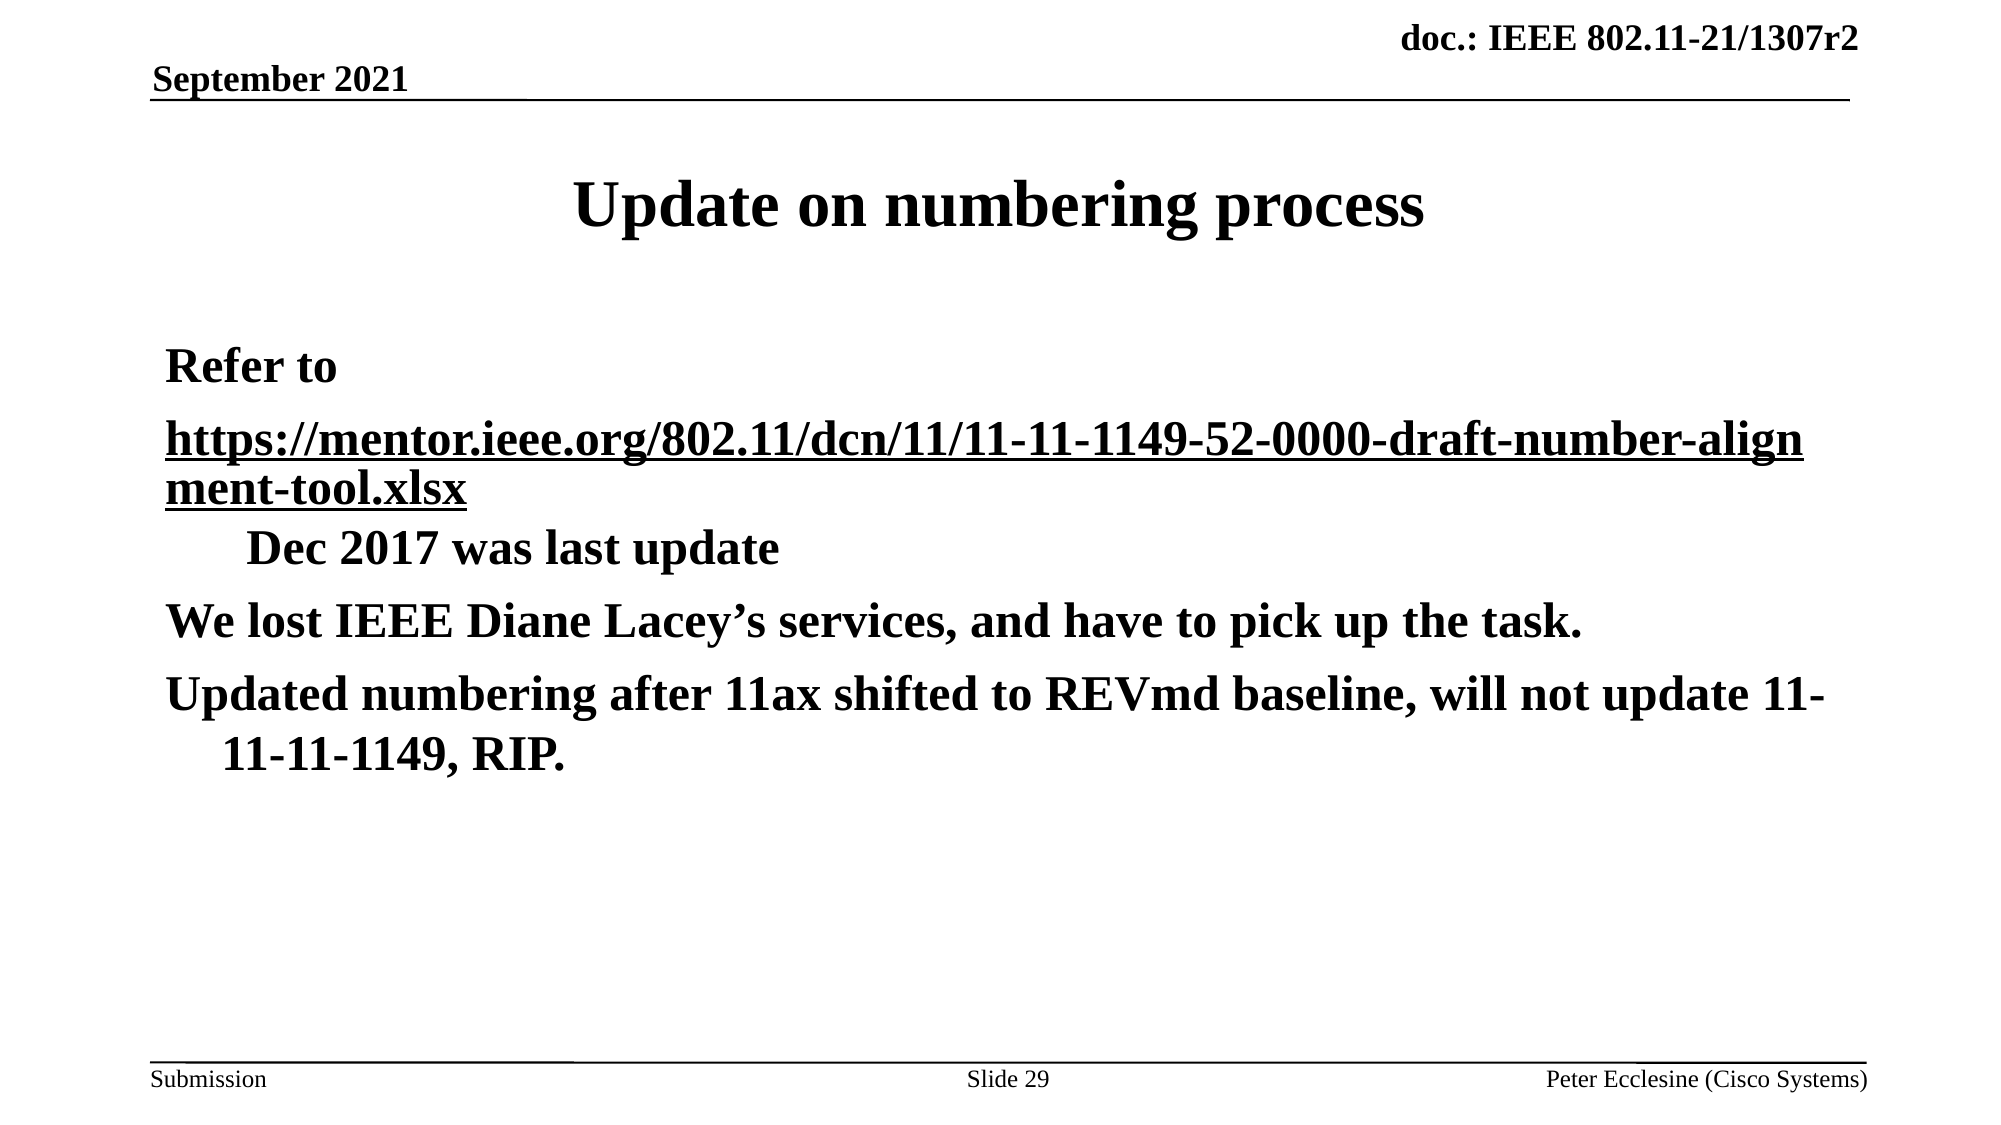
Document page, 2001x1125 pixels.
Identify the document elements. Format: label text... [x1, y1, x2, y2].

footer Peter Ecclesine (Cisco Systems) [1171, 1061, 1869, 1093]
list Refer to https://mentor.ieee.org/802.11/dcn/11/11-11-1149-52-0000-draft-number-alignment-tool.xlsx Dec 2017 was last update We lost IEEE Diane Lacey’s services, and have to pick up the task. Updated numbering after 11ax shifted to REVmd baseline, will not update 11-11-11-1149, RIP. [149, 324, 1850, 1000]
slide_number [152, 54, 563, 100]
slide_number Slide 29 [950, 1061, 1067, 1123]
title Update on numbering process [149, 112, 1850, 288]
